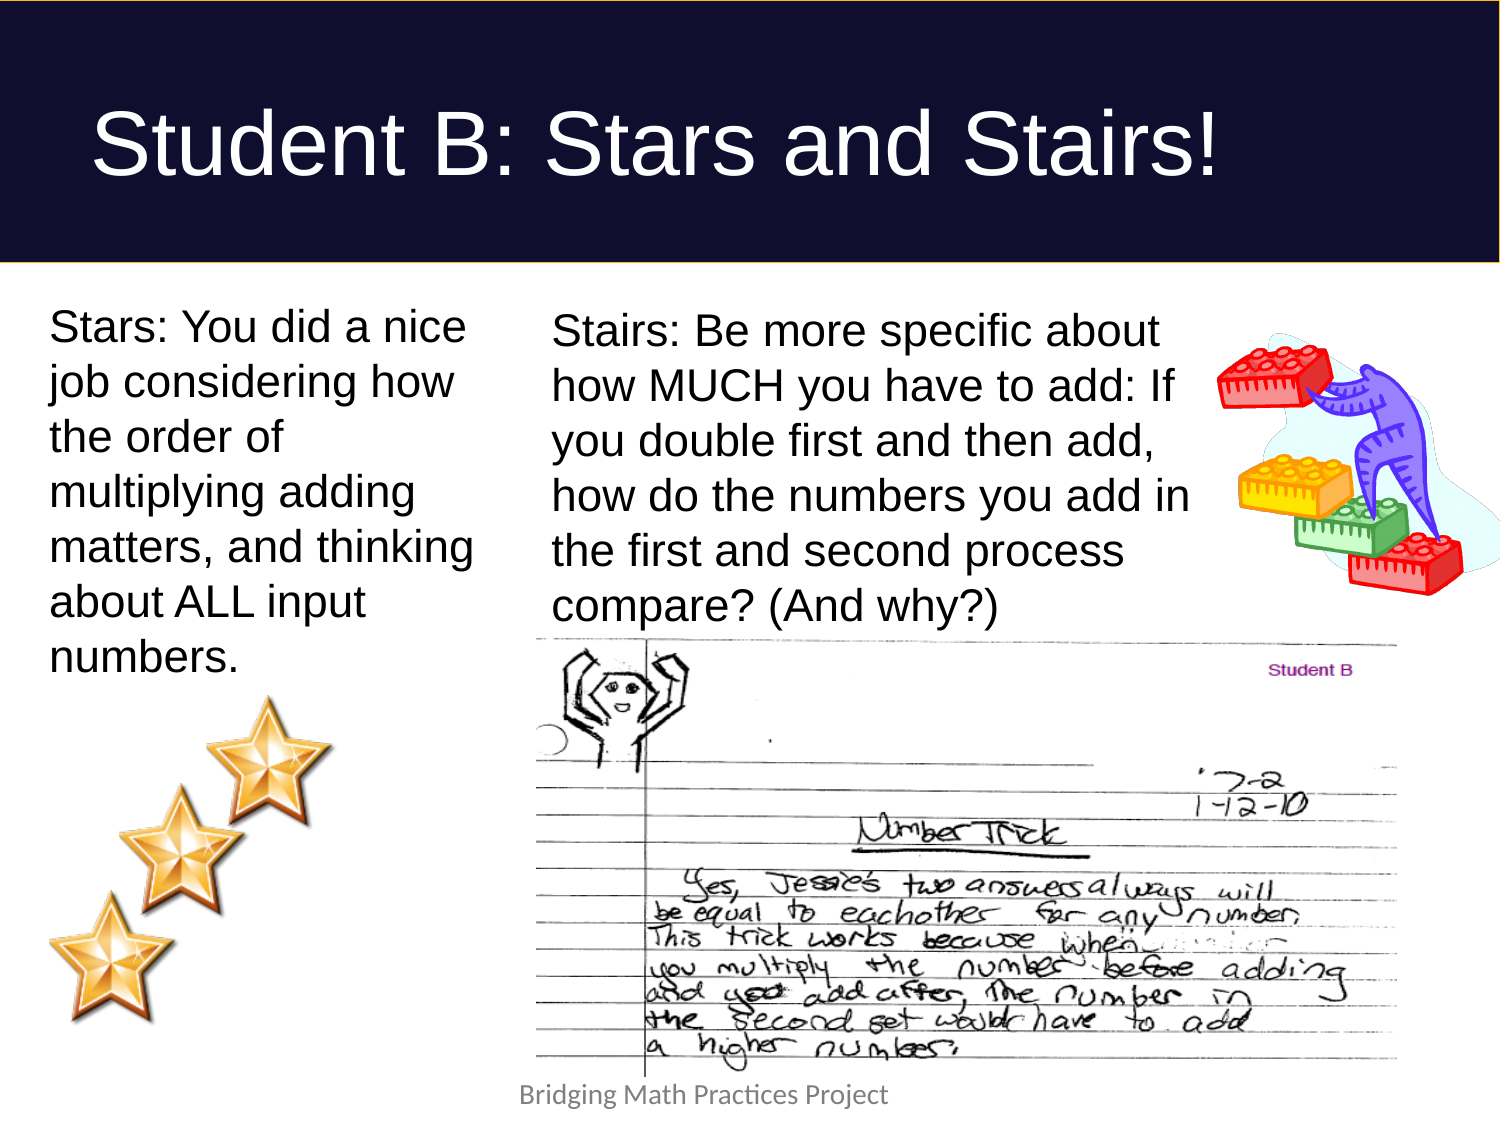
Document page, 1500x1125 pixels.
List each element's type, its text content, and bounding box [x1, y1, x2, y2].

picture [536, 636, 1398, 1077]
picture [1217, 328, 1500, 600]
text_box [49, 693, 337, 1031]
text_box Stairs: Be more specific about how MUCH you have to add: If you double first and then add, how do the numbers you add in the first and second process compare? (And why?) [536, 293, 1208, 636]
title Student B: Stars and Stairs! [75, 45, 1425, 233]
text_box Stars: You did a nice job considering how the order of multiplying adding matters, and thinking about ALL input numbers. [34, 289, 500, 744]
